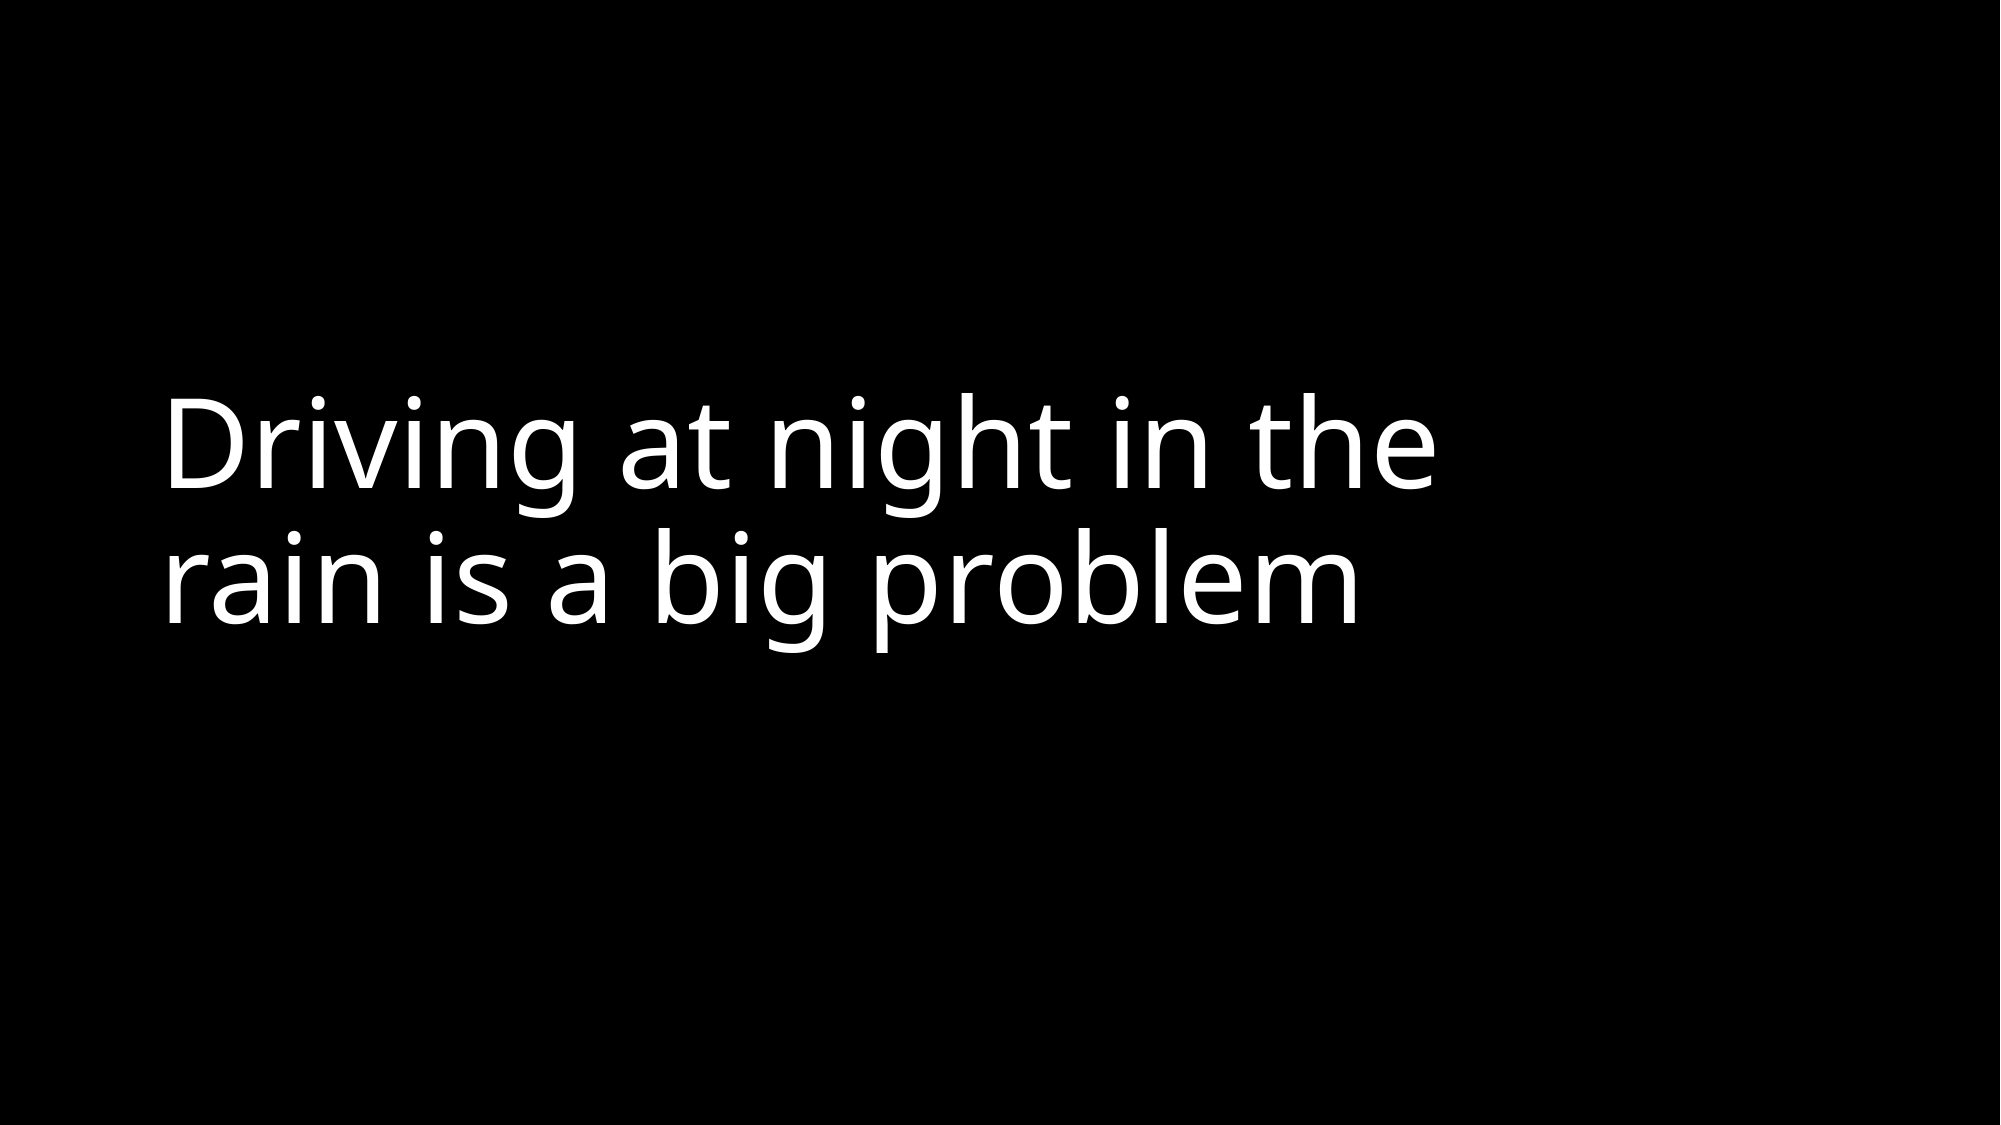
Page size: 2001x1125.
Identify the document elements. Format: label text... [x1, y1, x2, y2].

title Driving at night in the rain is a big problem [159, 380, 1570, 709]
